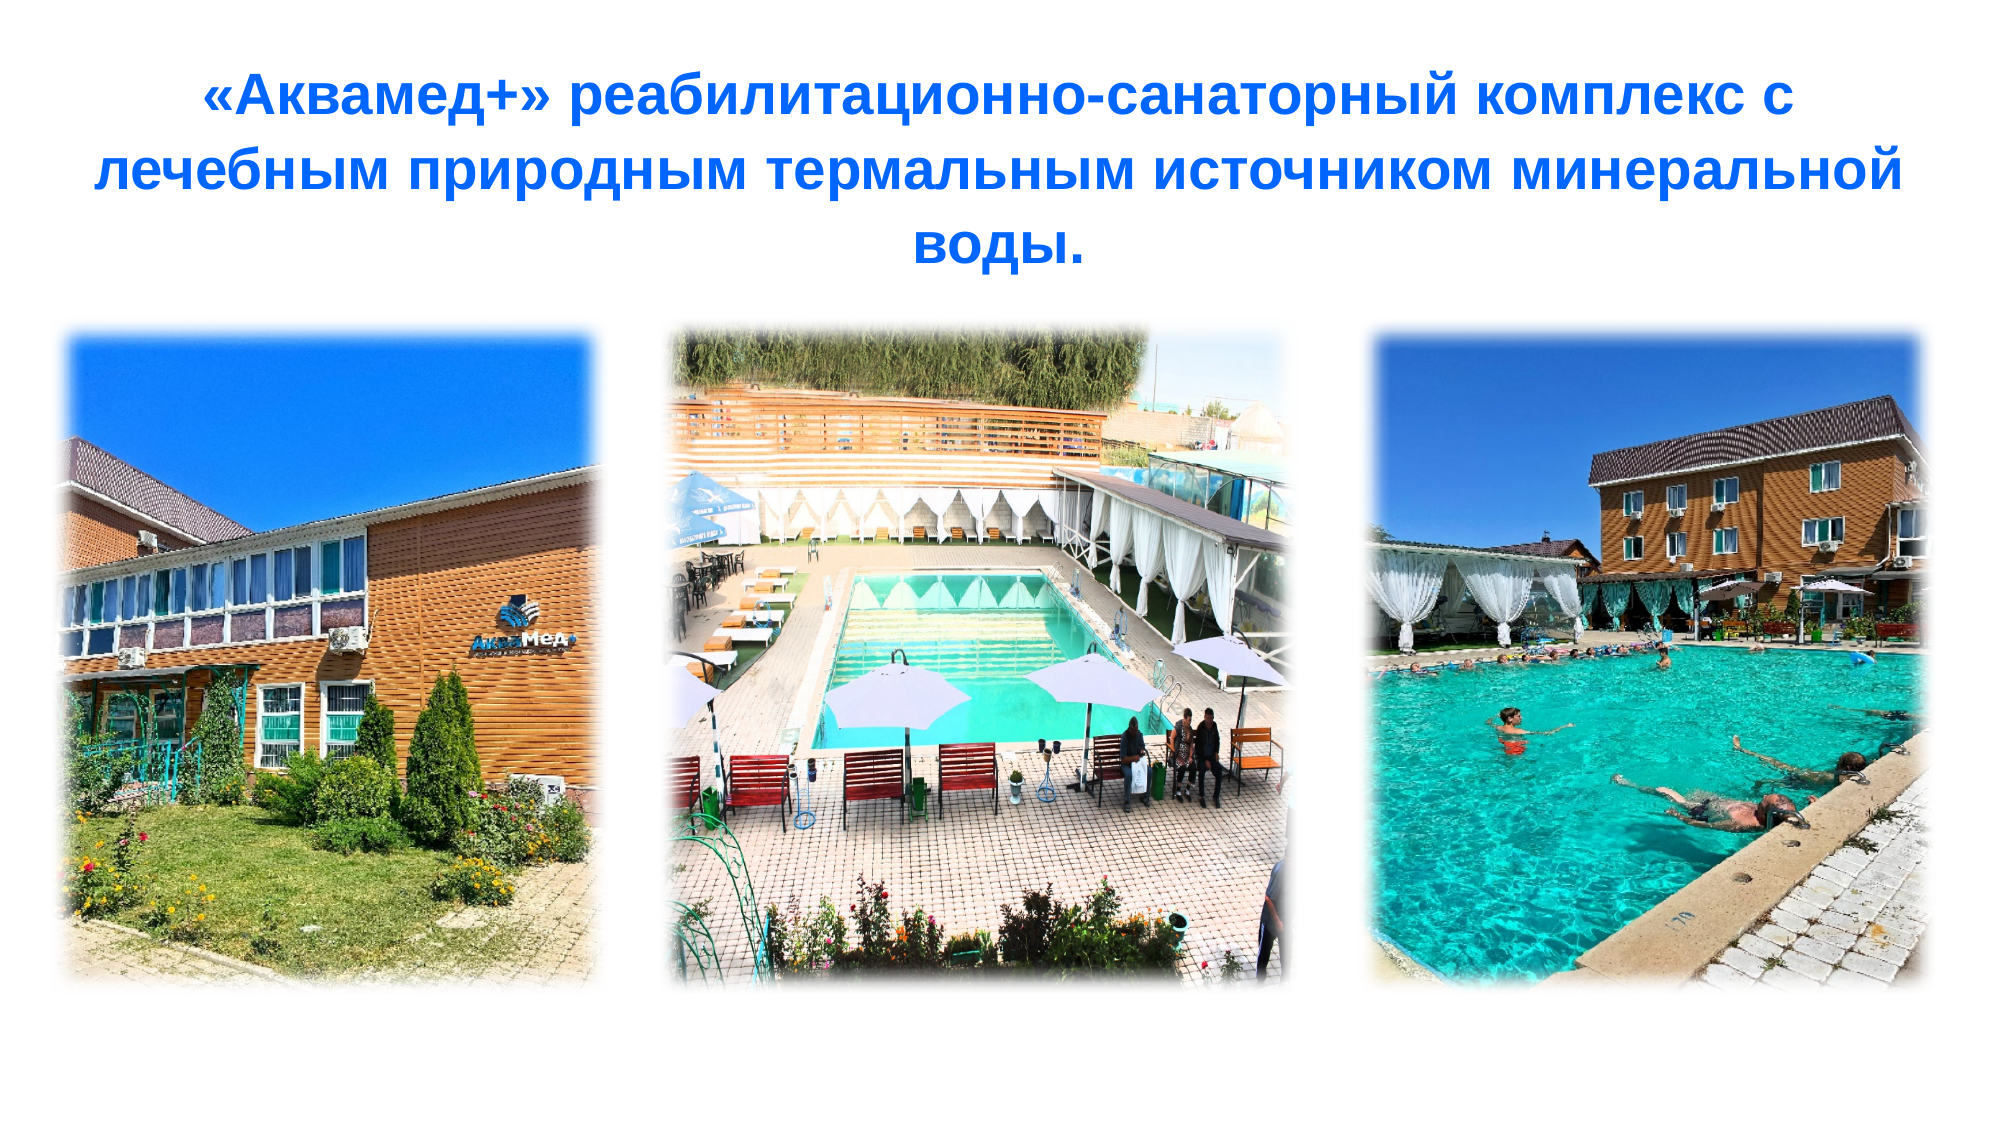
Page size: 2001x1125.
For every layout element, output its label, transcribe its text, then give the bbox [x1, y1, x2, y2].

picture [1357, 317, 1936, 995]
picture [659, 317, 1298, 995]
picture [49, 317, 610, 995]
text_box «Аквамед+» реабилитационно-санаторный комплекс с лечебным природным термальным источником минеральной воды. [78, 43, 1920, 283]
